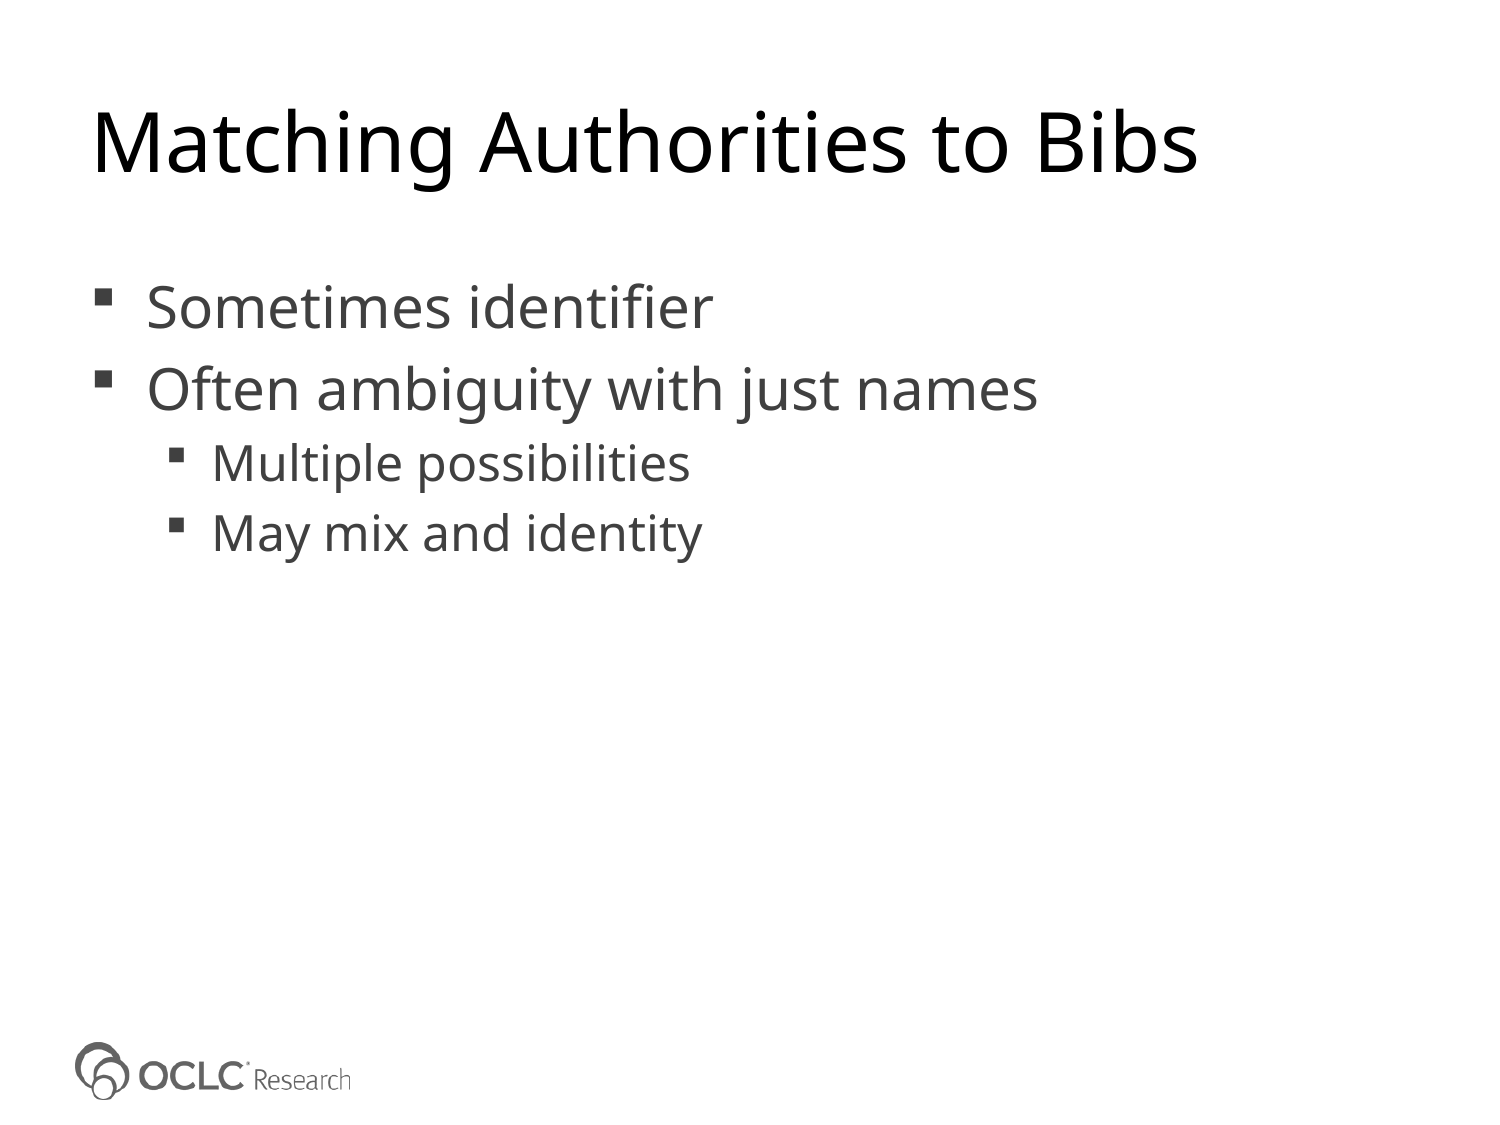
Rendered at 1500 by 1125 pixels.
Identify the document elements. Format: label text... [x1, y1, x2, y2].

title Matching Authorities to Bibs [75, 45, 1425, 233]
picture [75, 1042, 350, 1100]
list Sometimes identifier Often ambiguity with just names Multiple possibilities May mix and identity [75, 262, 1425, 1005]
